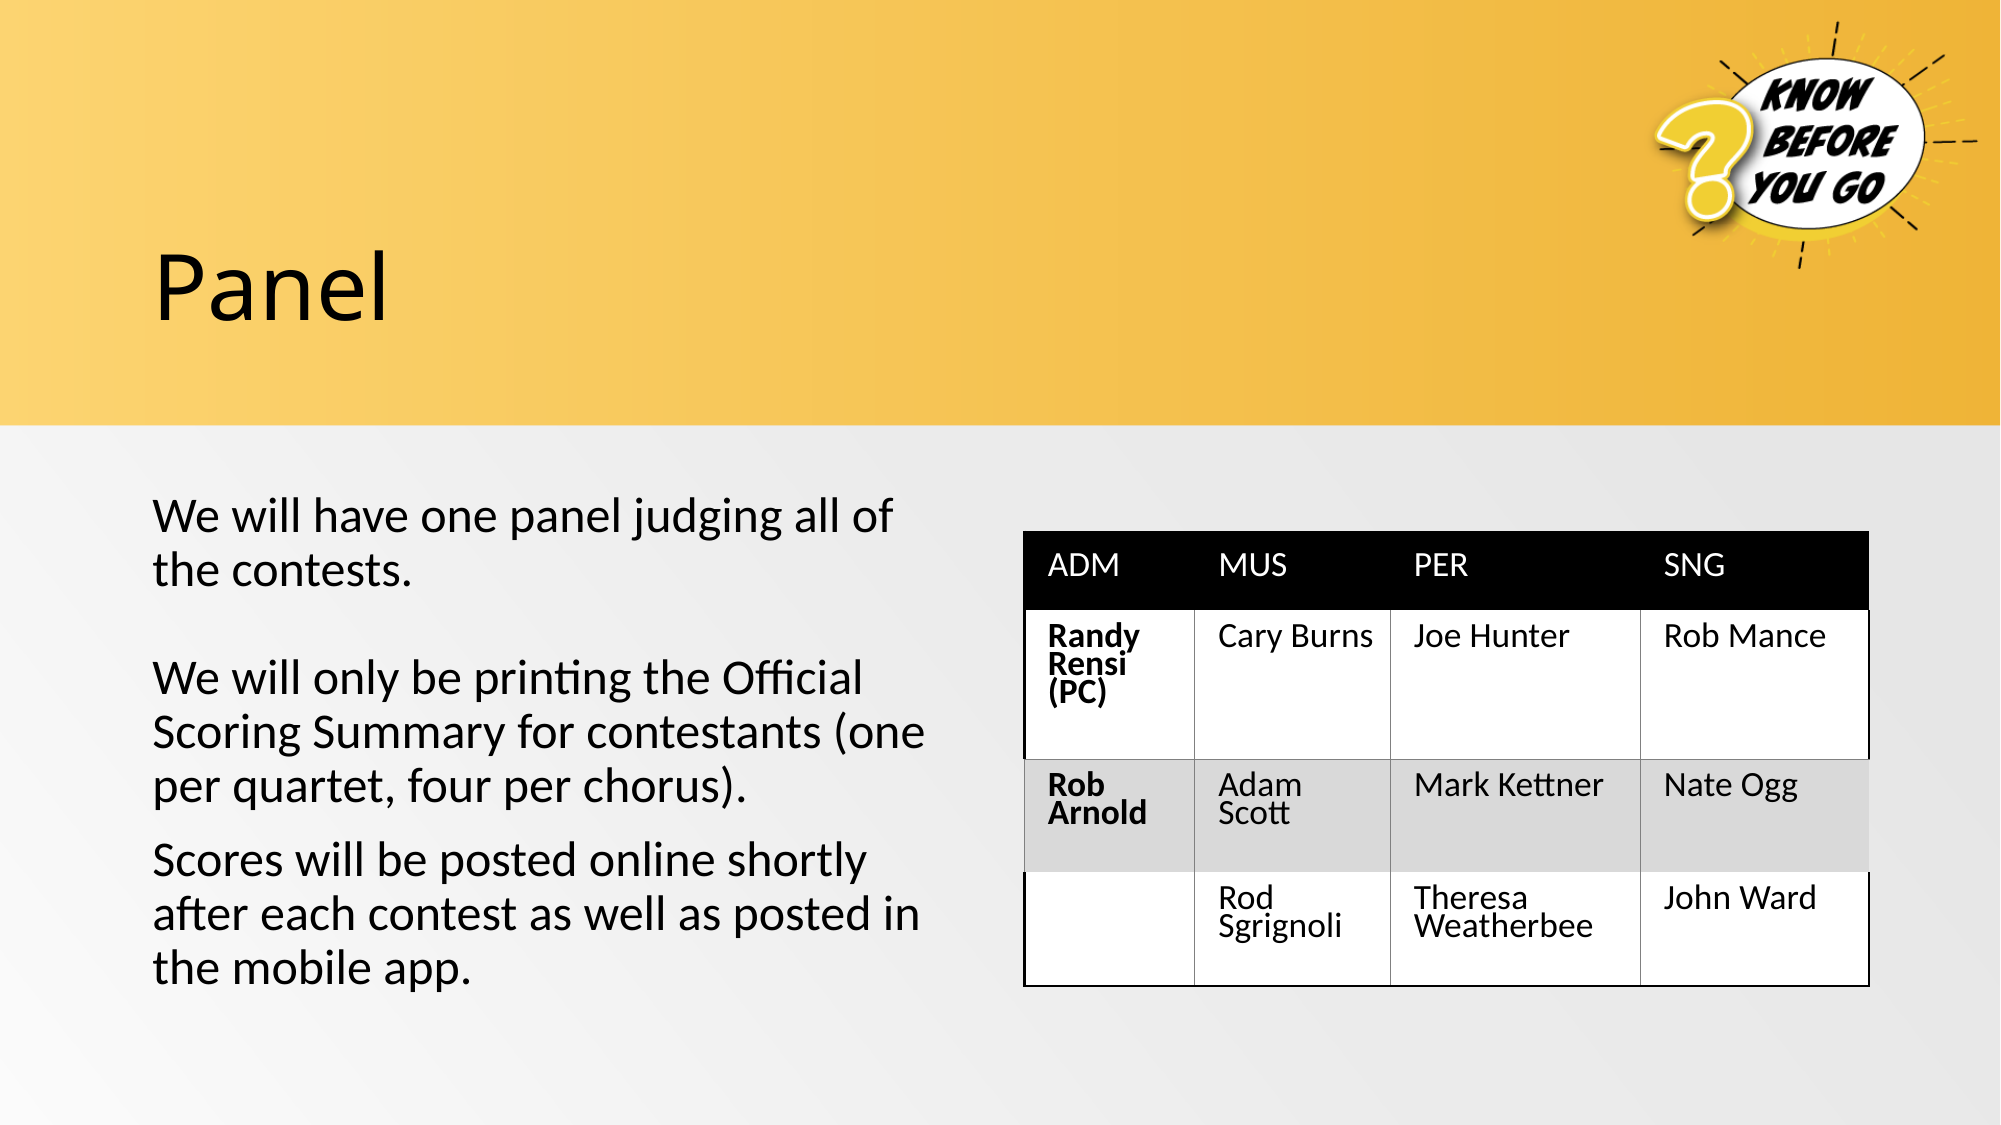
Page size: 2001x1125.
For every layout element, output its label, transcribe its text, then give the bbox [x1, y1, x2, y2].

table_cell John Ward [1641, 872, 1868, 985]
table_cell Theresa Weatherbee [1391, 872, 1640, 985]
table_header ADM [1026, 533, 1195, 610]
table_cell [1026, 872, 1194, 985]
table_header MUS [1195, 533, 1391, 610]
table_header SNG [1640, 533, 1869, 610]
table_cell Adam Scott [1195, 760, 1390, 872]
table_cell Rob Arnold [1025, 760, 1194, 872]
table_cell Rob Mance [1641, 610, 1868, 759]
table_cell Joe Hunter [1391, 610, 1640, 759]
title Panel [137, 181, 1863, 400]
picture [0, 0, 2001, 1125]
table_cell Mark Kettner [1391, 760, 1640, 872]
list We will have one panel judging all of the contests. We will only be printing the Official Scoring Summary for contestants (one per quartet, four per chorus). Scores will be posted online shortly after each contest as well as posted in the mobile app. [137, 473, 976, 1071]
table_header PER [1391, 533, 1640, 610]
table_cell Nate Ogg [1641, 760, 1869, 872]
table_cell Randy Rensi (PC) [1026, 610, 1194, 759]
table_cell Rod Sgrignoli [1195, 872, 1390, 985]
table_cell Cary Burns [1195, 610, 1390, 759]
